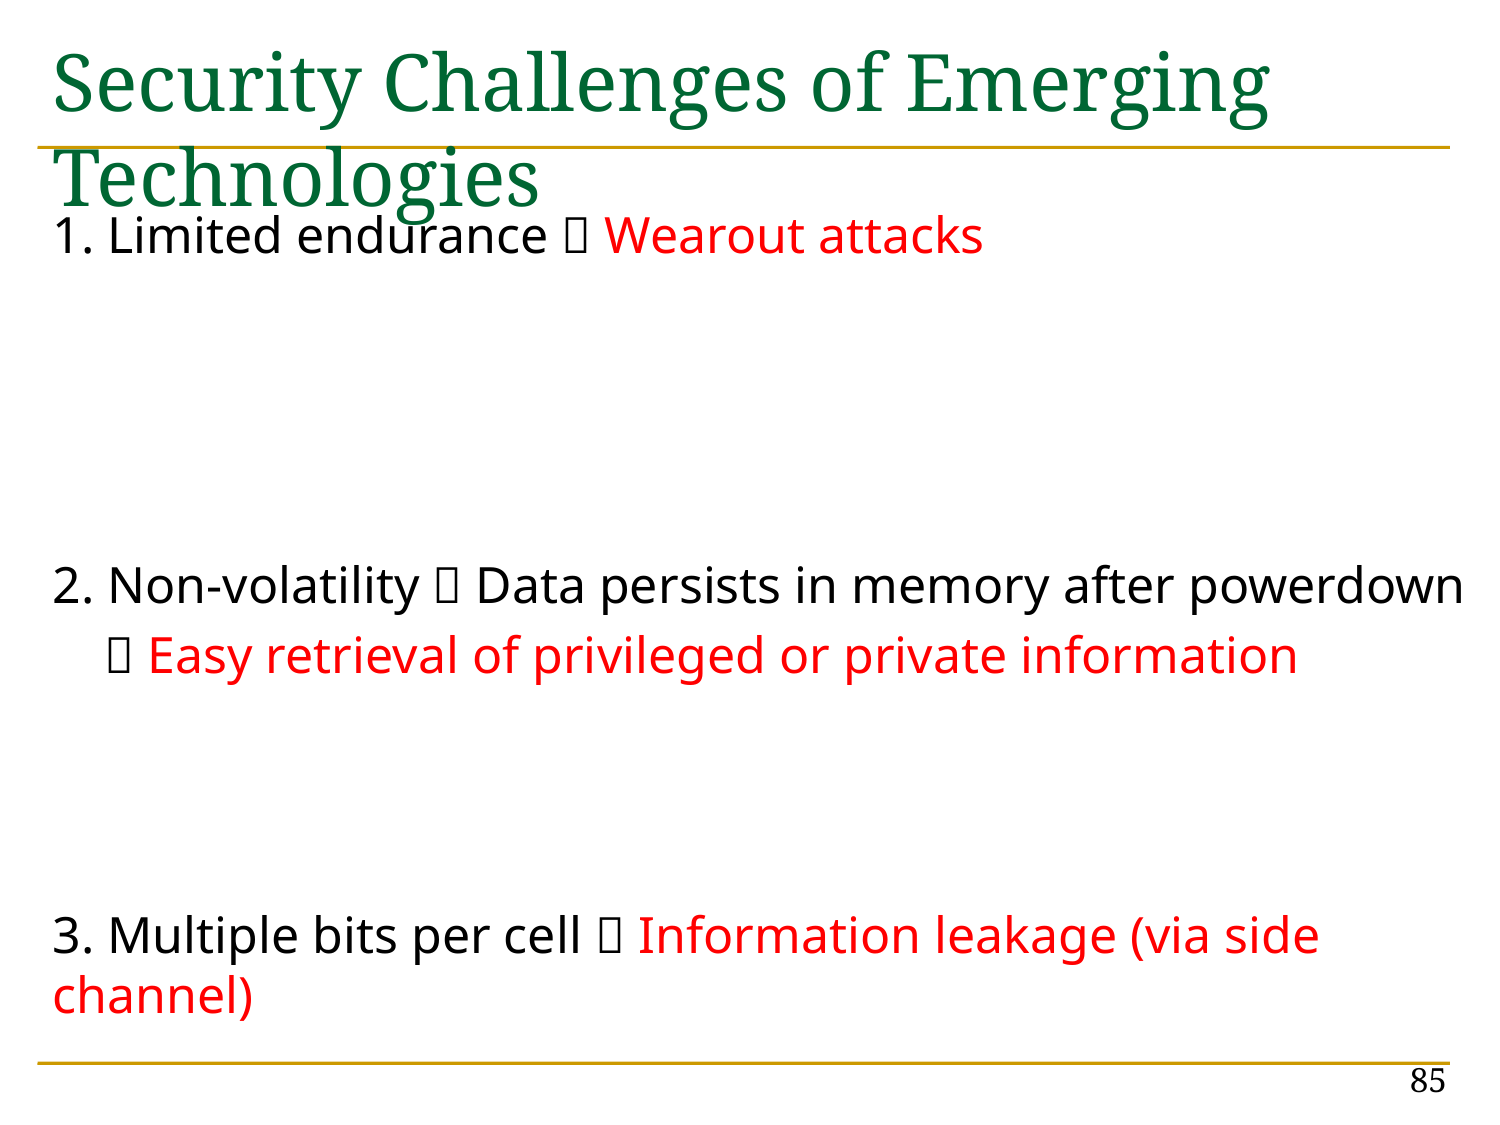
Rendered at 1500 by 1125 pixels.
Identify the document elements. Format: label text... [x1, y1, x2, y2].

title Security Challenges of Emerging Technologies [37, 24, 1500, 196]
slide_number 85 [1111, 1036, 1462, 1112]
list 1. Limited endurance  Wearout attacks 2. Non-volatility  Data persists in memory after powerdown  Easy retrieval of privileged or private information 3. Multiple bits per cell  Information leakage (via side channel) [37, 196, 1500, 1025]
